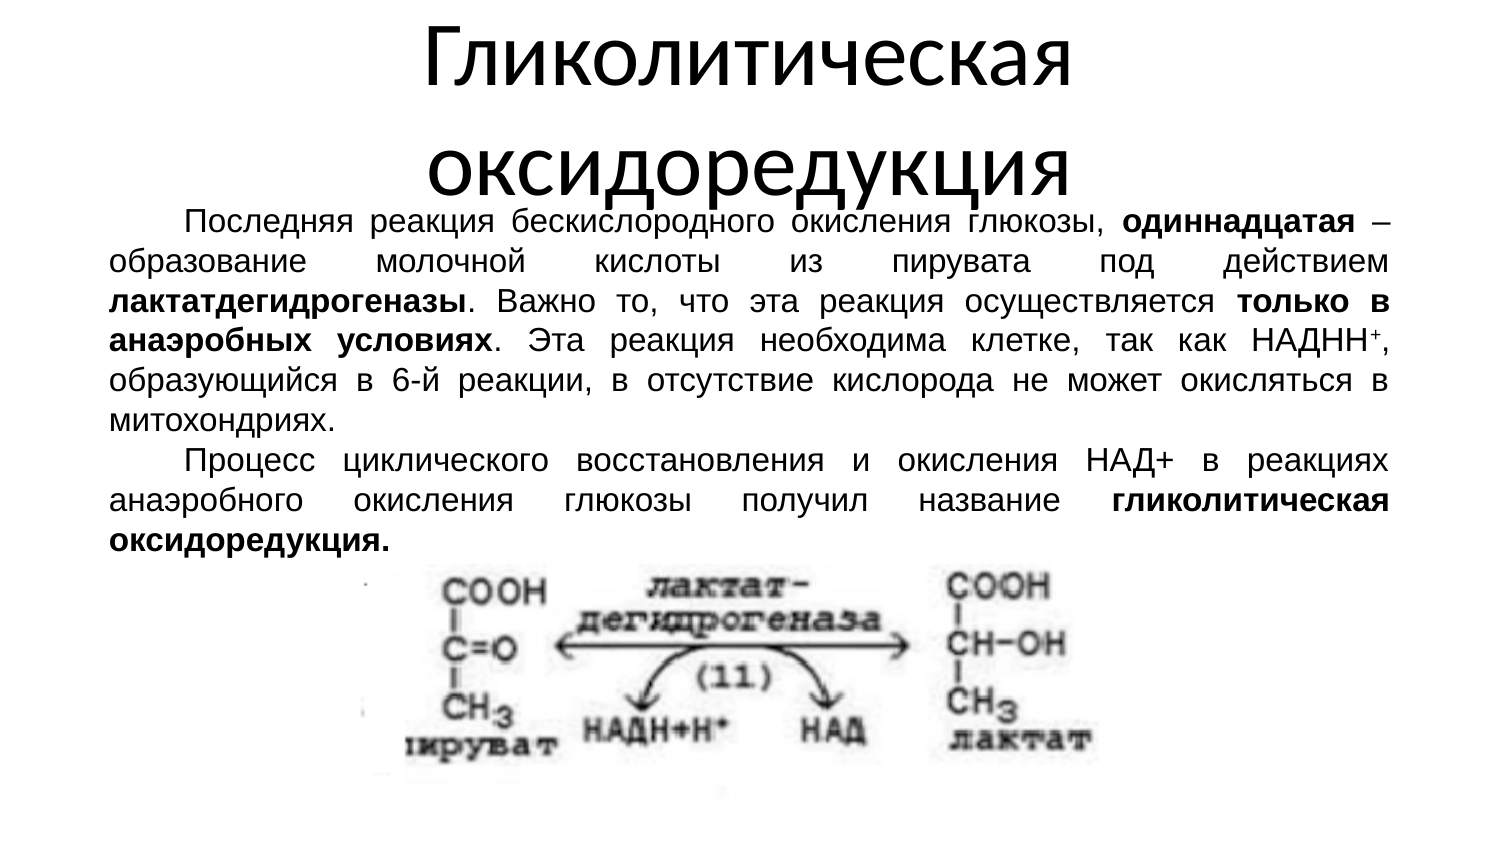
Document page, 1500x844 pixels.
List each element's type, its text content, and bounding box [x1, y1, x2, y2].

picture [359, 563, 1235, 821]
title Гликолитическая оксидоредукция [75, 33, 1425, 175]
text_box Последняя реакция бескислородного окисления глюкозы, одиннадцатая – образование молочной кислоты из пирувата под действием лактатдегидрогеназы. Важно то, что эта реакция осуществляется только в анаэробных условиях. Эта реакция необходима клетке, так как НАДНН+, образующийся в 6-й реакции, в отсутствие кислорода не может окисляться в митохондриях. Процесс циклического восстановления и окисления НАД+ в реакциях анаэробного окисления глюкозы получил название гликолитическая оксидоредукция. [94, 191, 1406, 566]
